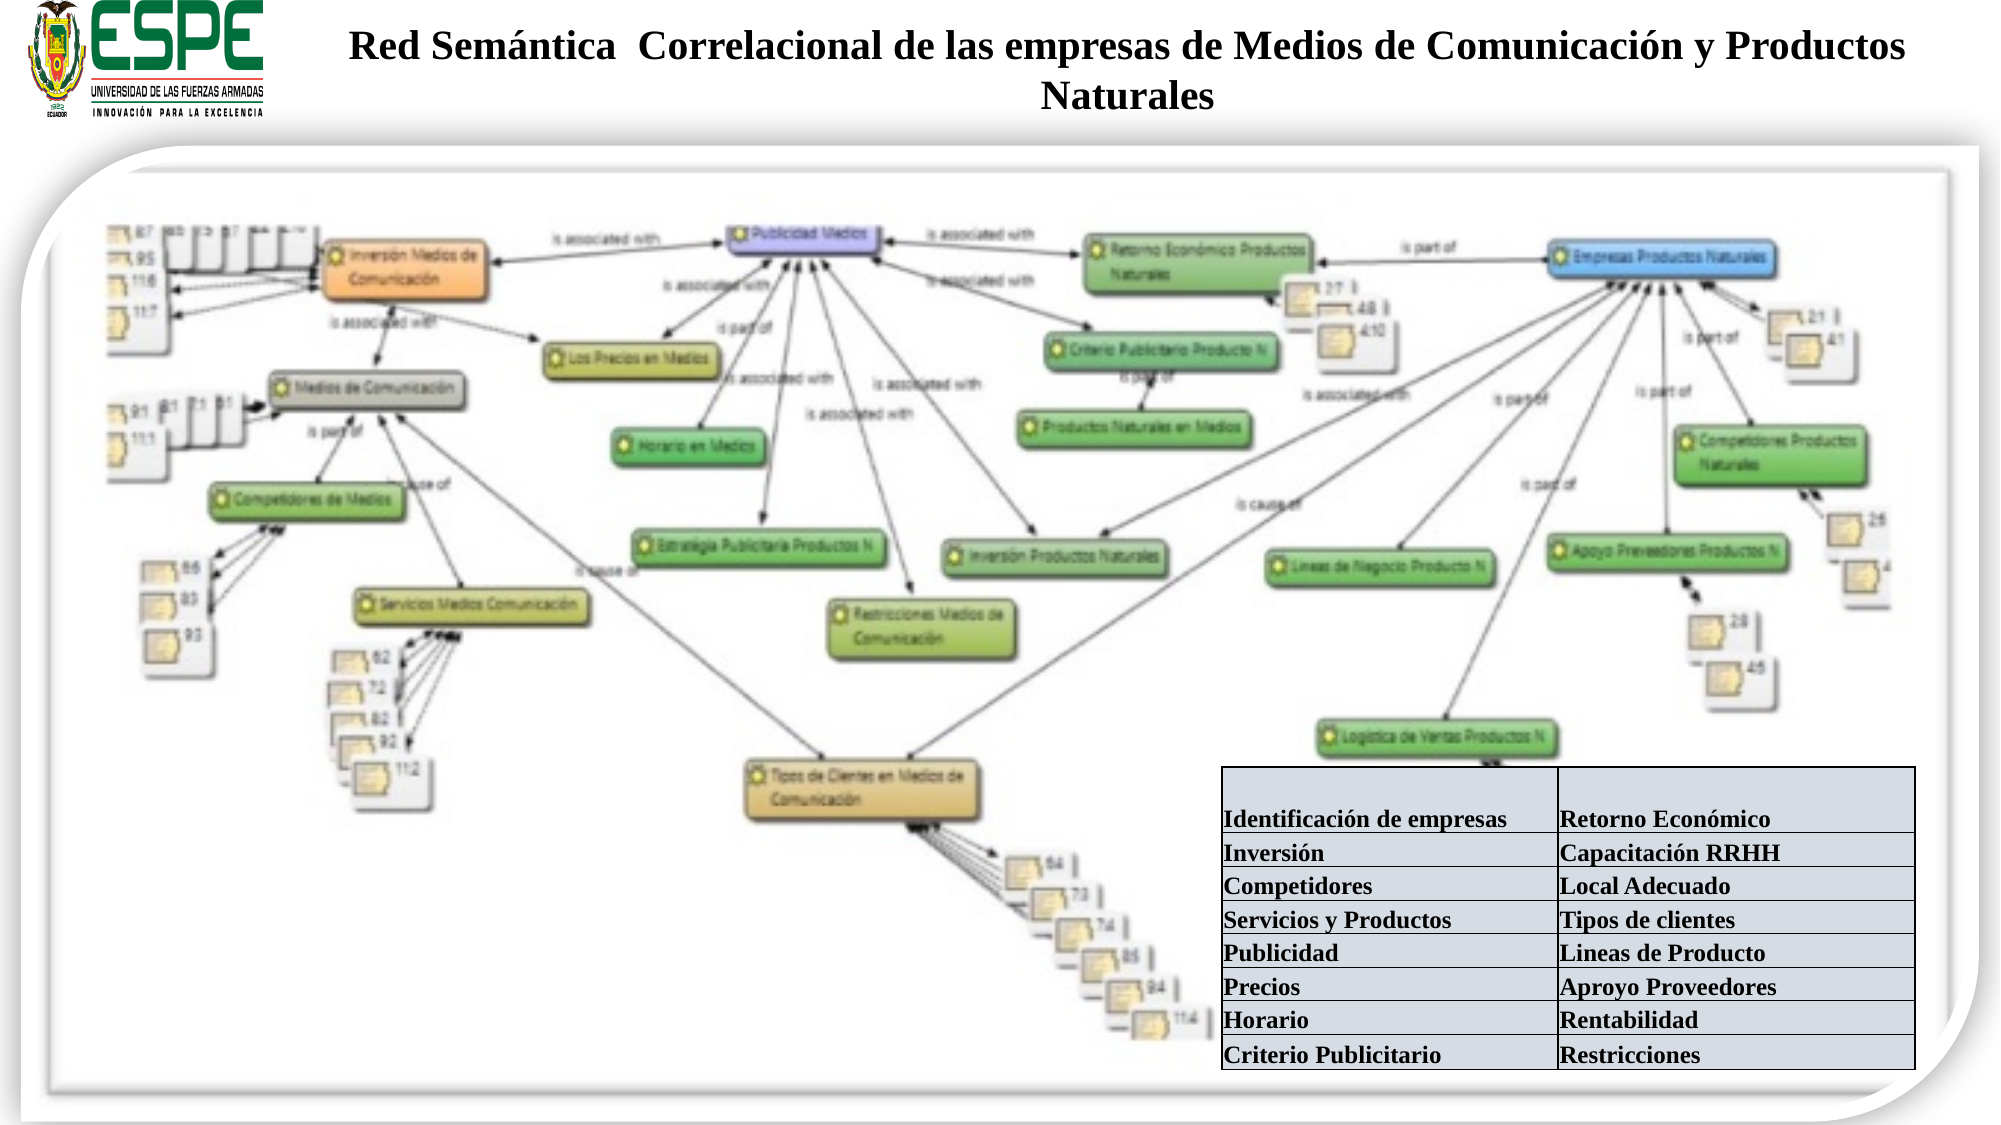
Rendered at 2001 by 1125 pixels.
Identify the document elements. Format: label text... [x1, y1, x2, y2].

picture [28, 0, 263, 117]
picture [28, 152, 1972, 1115]
text_box Red Semántica Correlacional de las empresas de Medios de Comunicación y Productos Naturales [283, 10, 1972, 126]
